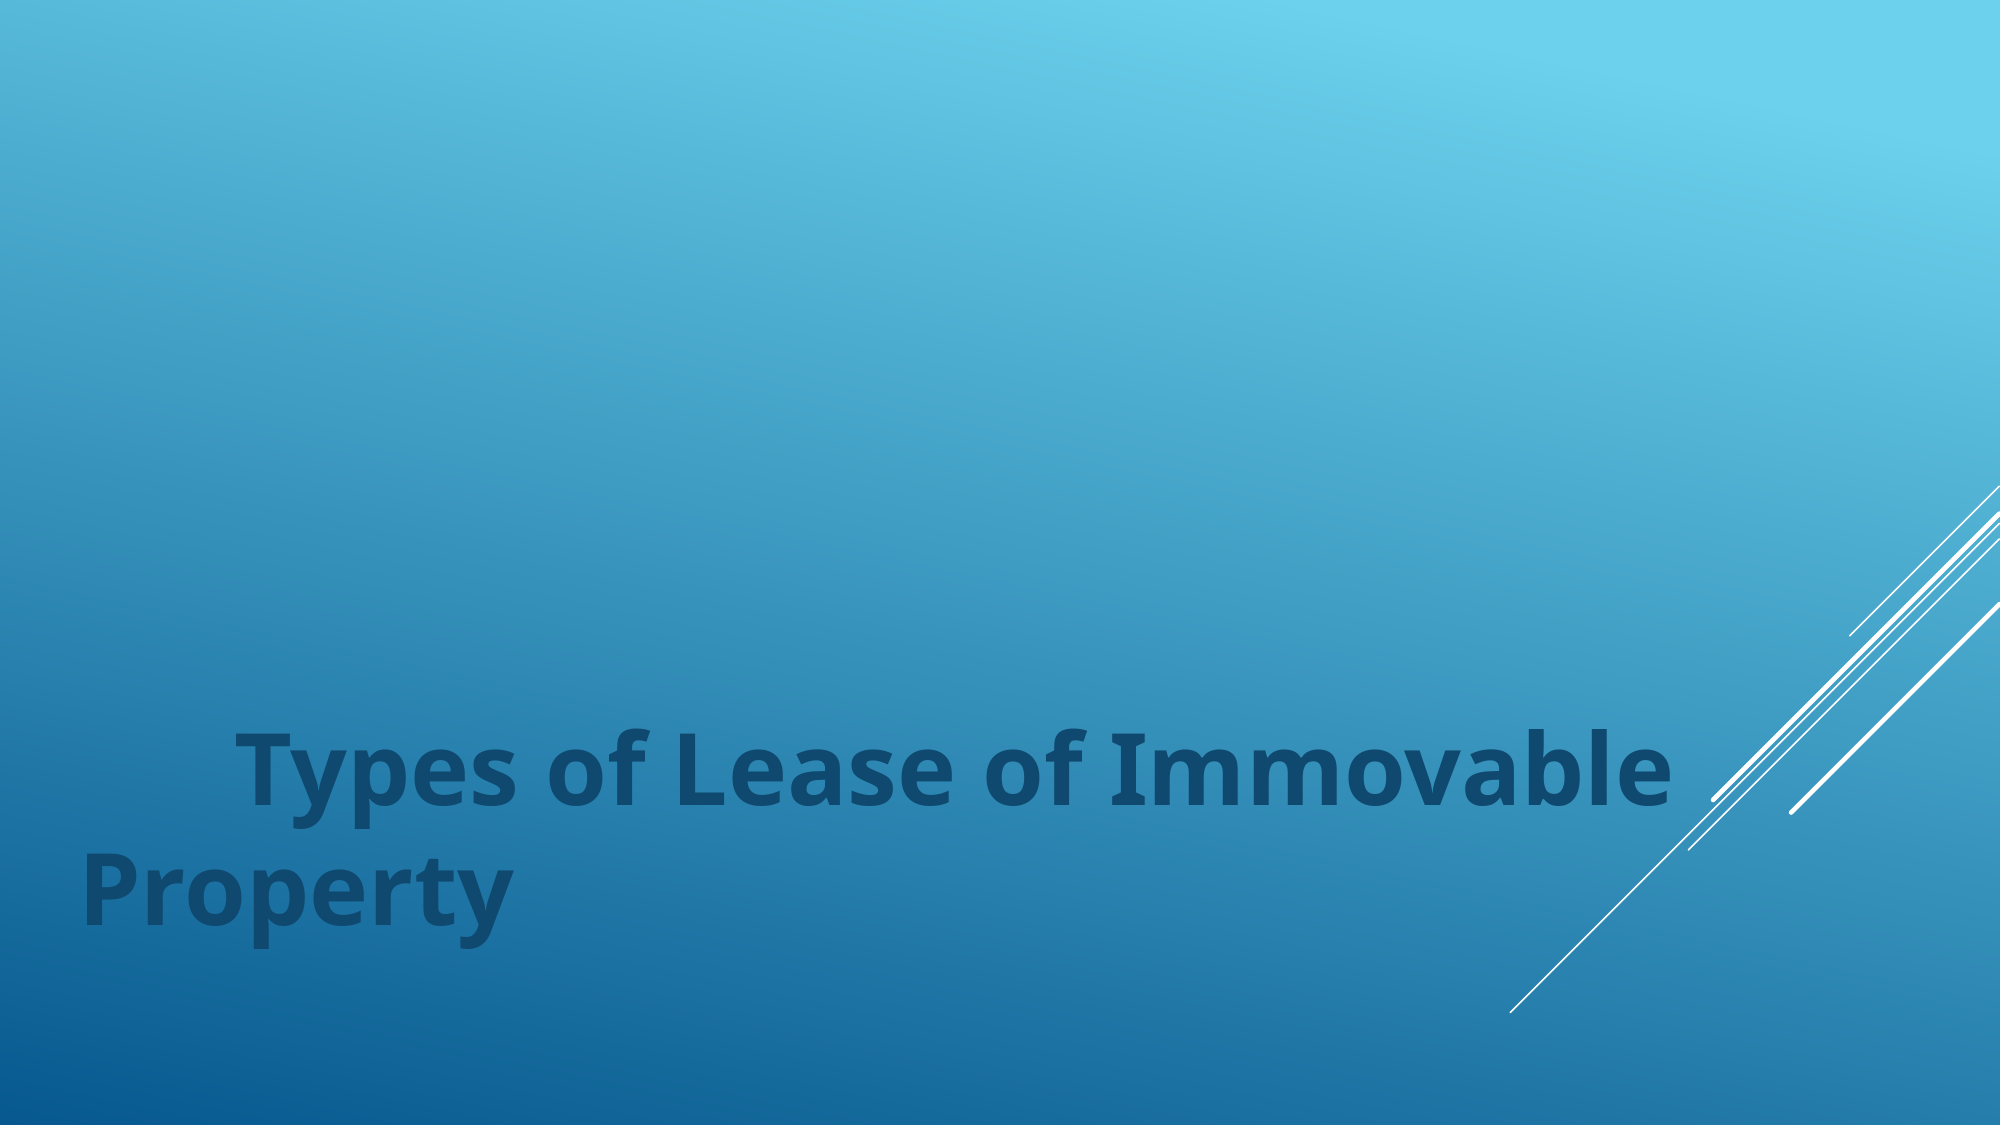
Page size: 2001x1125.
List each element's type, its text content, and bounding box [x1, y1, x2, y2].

list Types of Lease of Immovable Property [63, 33, 1906, 1078]
